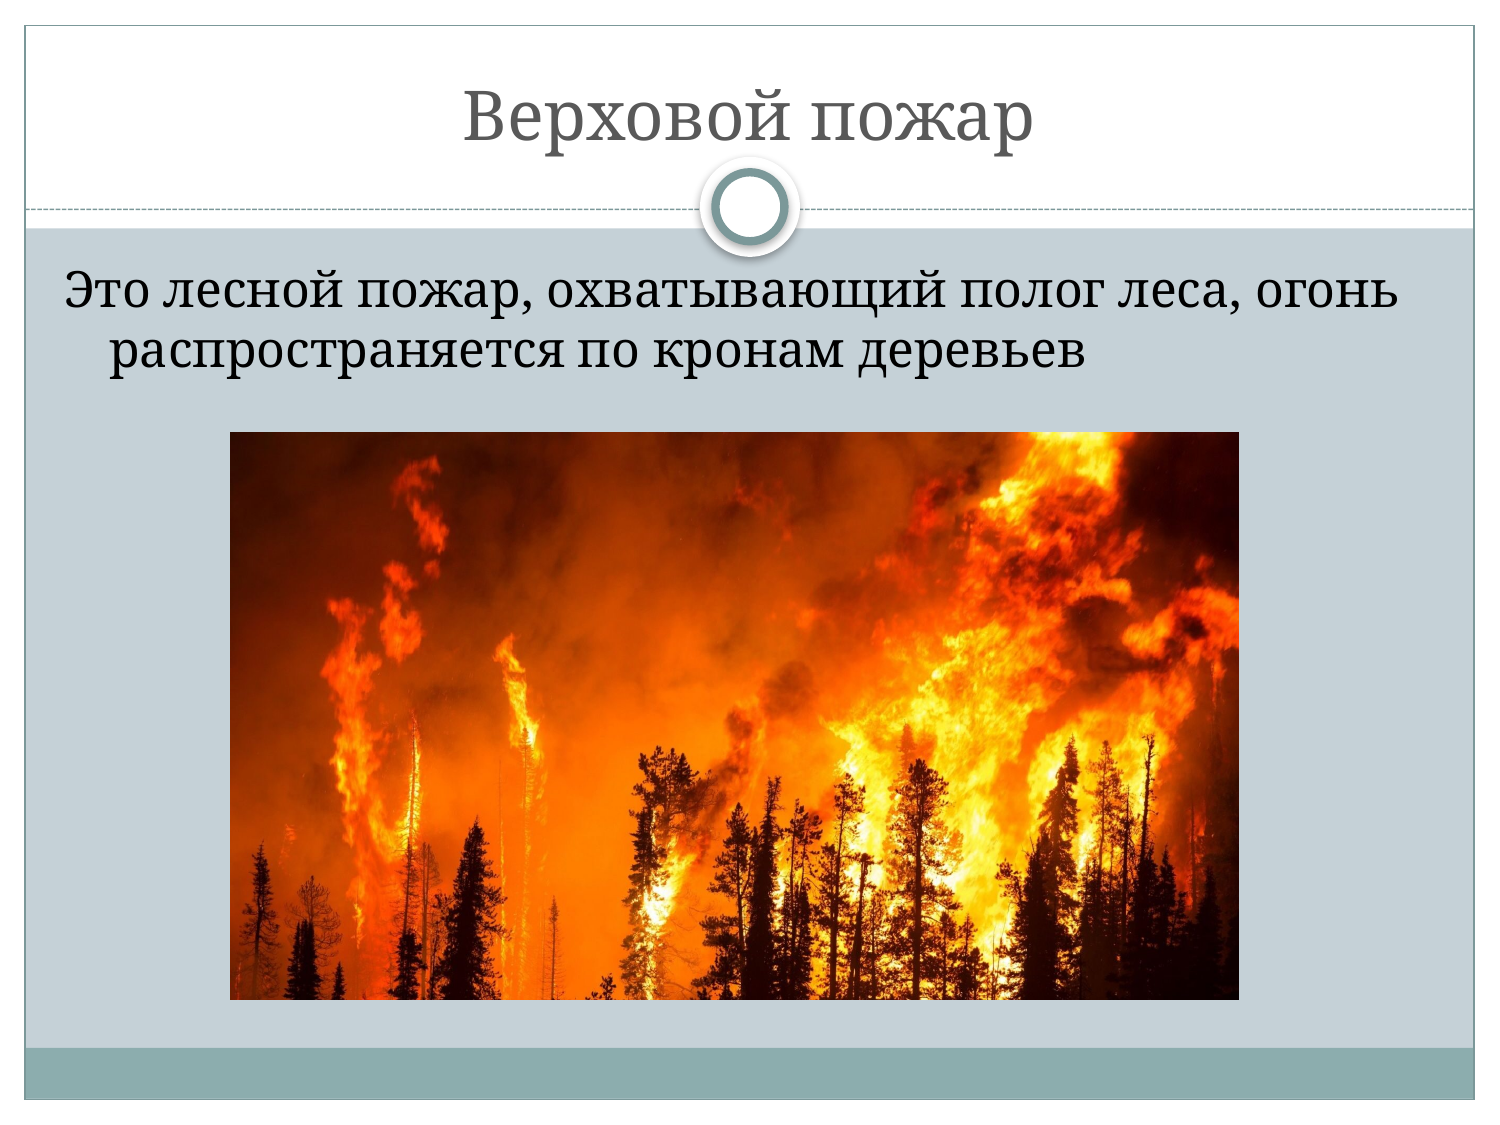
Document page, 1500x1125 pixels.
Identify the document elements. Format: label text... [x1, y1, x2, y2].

list Это лесной пожар, охватывающий полог леса, огонь распространяется по кронам деревьев [49, 250, 1445, 1001]
title Верховой пожар [49, 37, 1450, 162]
picture [229, 432, 1239, 1000]
